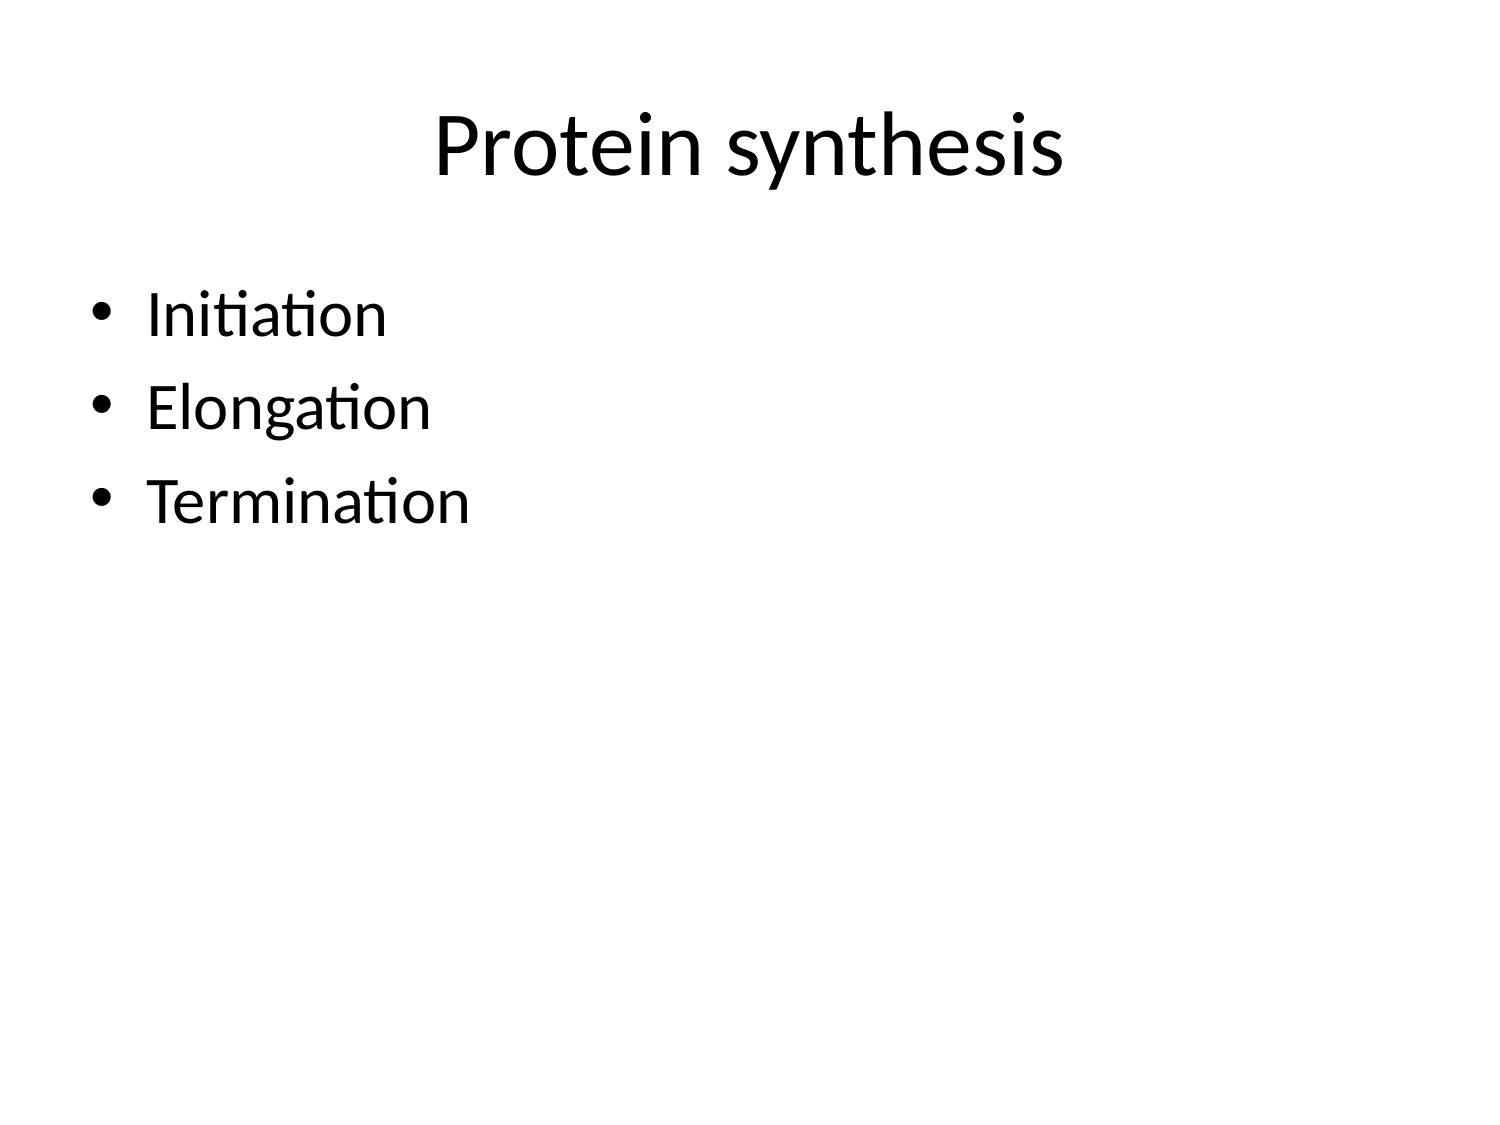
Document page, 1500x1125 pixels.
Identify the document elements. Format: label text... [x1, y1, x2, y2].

list Initiation Elongation Termination [75, 262, 1425, 1005]
title Protein synthesis [75, 45, 1425, 233]
